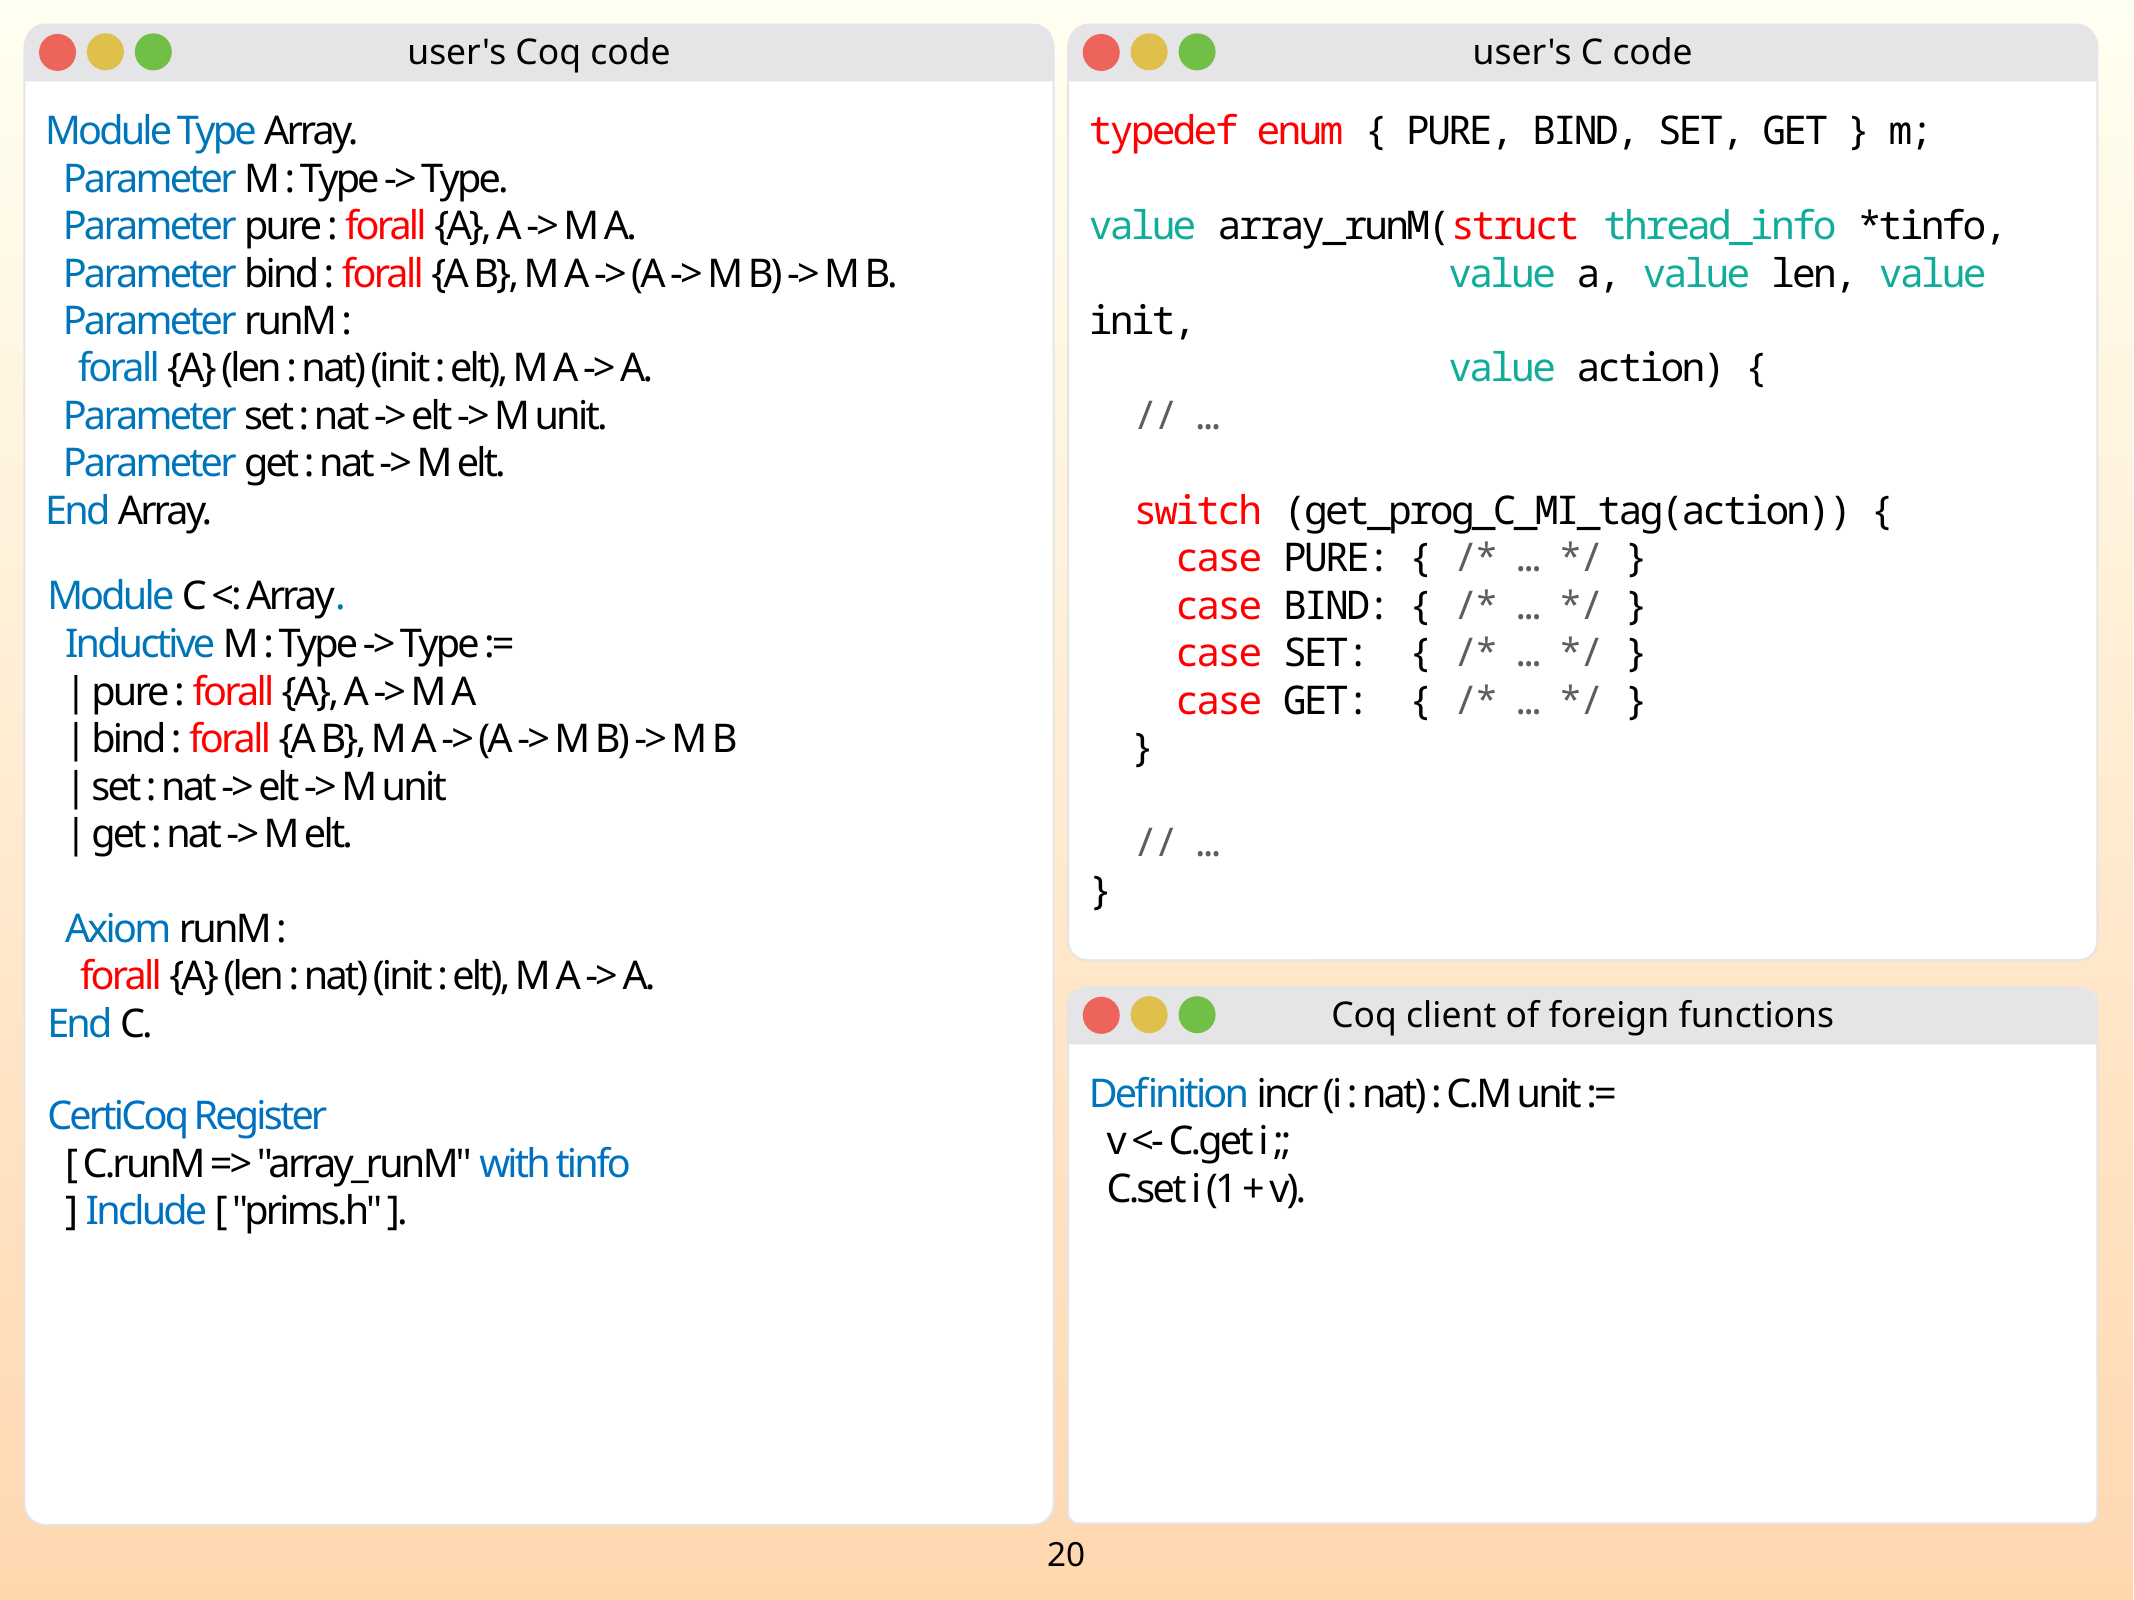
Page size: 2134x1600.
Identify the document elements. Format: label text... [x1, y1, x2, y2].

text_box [1067, 986, 2098, 1524]
slide_number 20 [1037, 1524, 1095, 1579]
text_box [24, 23, 1054, 1526]
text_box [1067, 23, 2098, 961]
